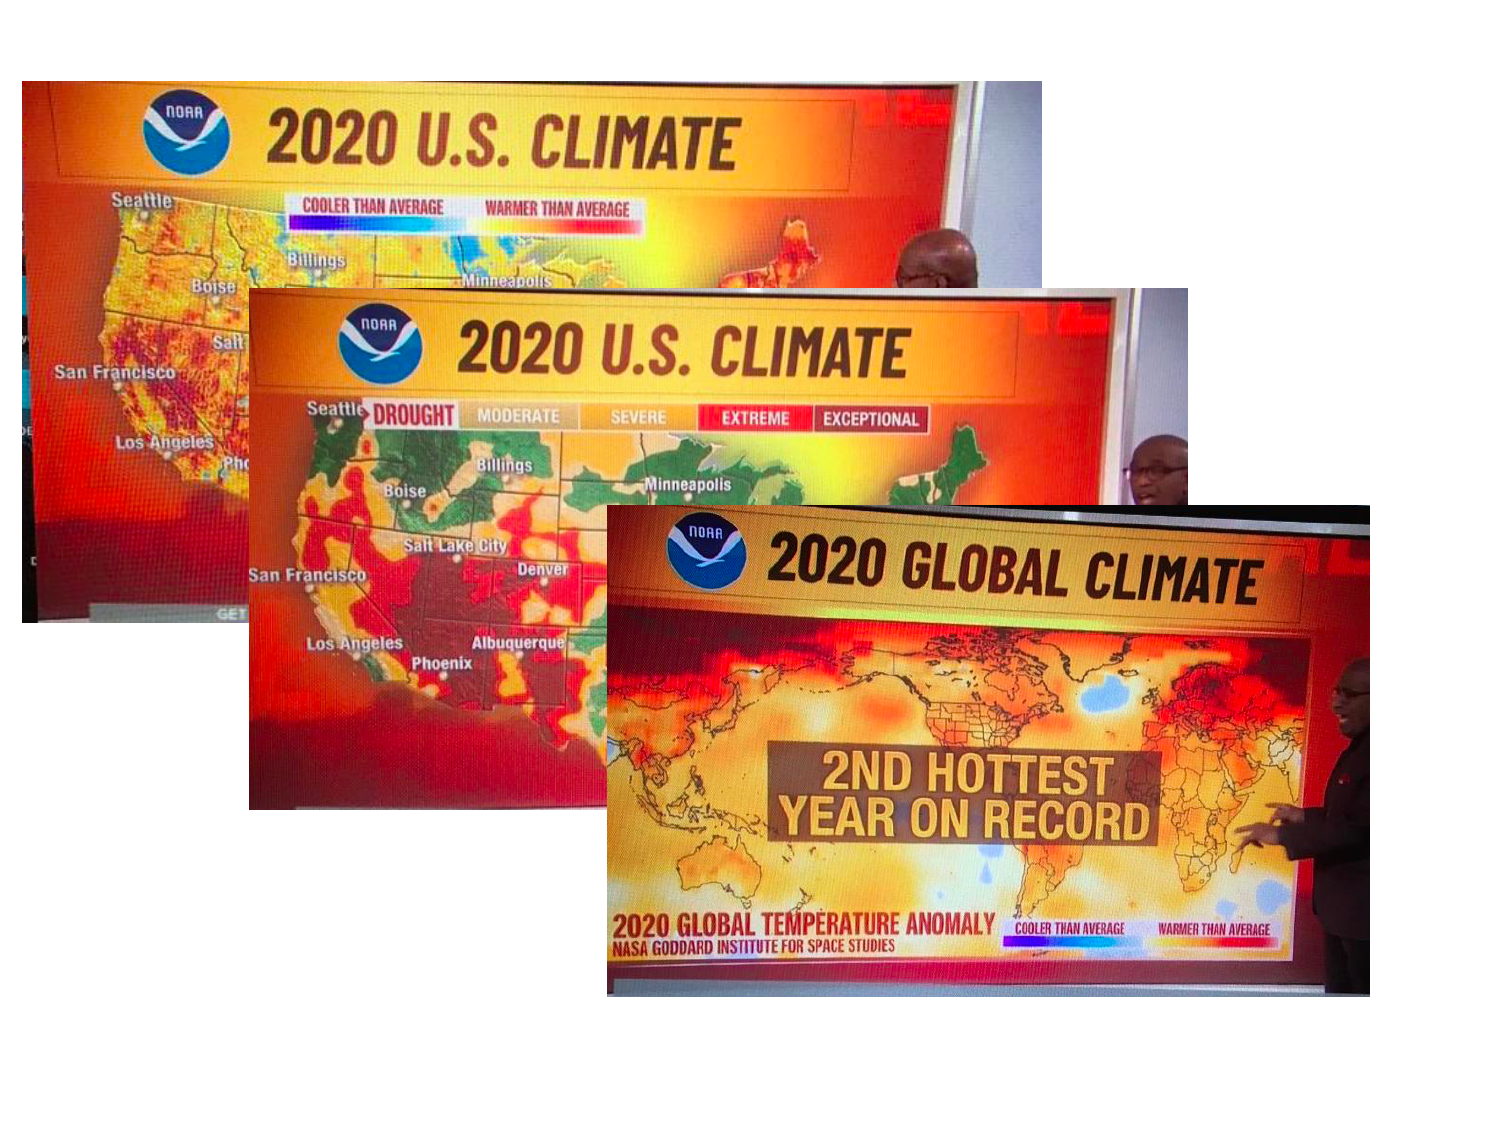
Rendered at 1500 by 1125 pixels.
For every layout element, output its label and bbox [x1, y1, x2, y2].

picture [22, 81, 1370, 998]
picture [22, 379, 26, 390]
